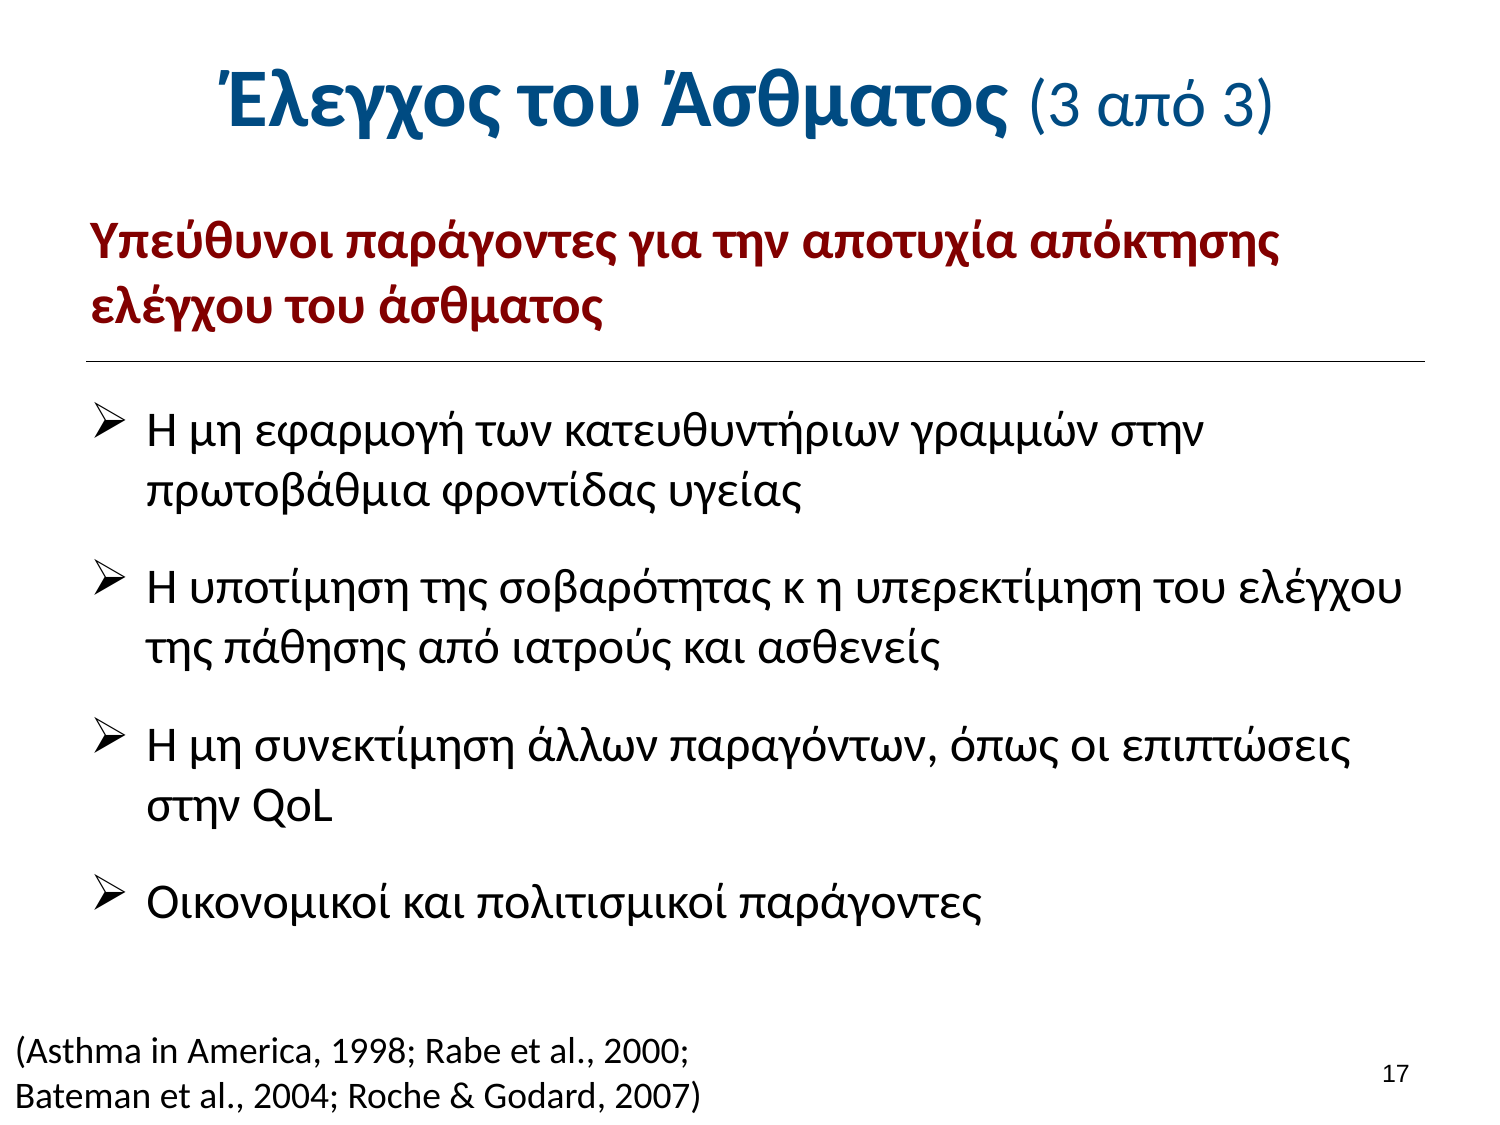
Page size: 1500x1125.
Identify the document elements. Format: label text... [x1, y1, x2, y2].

text_box (Asthma in America, 1998; Rabe et al., 2000; Bateman et al., 2004; Roche & Godard, 2007) [0, 1018, 774, 1124]
list Υπεύθυνοι παράγοντες για την αποτυχία απόκτησης ελέγχου του άσθματος Η μη εφαρμογή των κατευθυντήριων γραμμών στην πρωτοβάθμια φροντίδας υγείας Η υποτίμηση της σοβαρότητας κ η υπερεκτίμηση του ελέγχου της πάθησης από ιατρούς και ασθενείς Η μη συνεκτίμηση άλλων παραγόντων, όπως οι επιπτώσεις στην QoL Οικονομικοί και πολιτισμικοί παράγοντες [75, 196, 1425, 1024]
slide_number 16 [1074, 1042, 1425, 1103]
title Έλεγχος του Άσθματος (3 από 3) [76, 19, 1427, 169]
